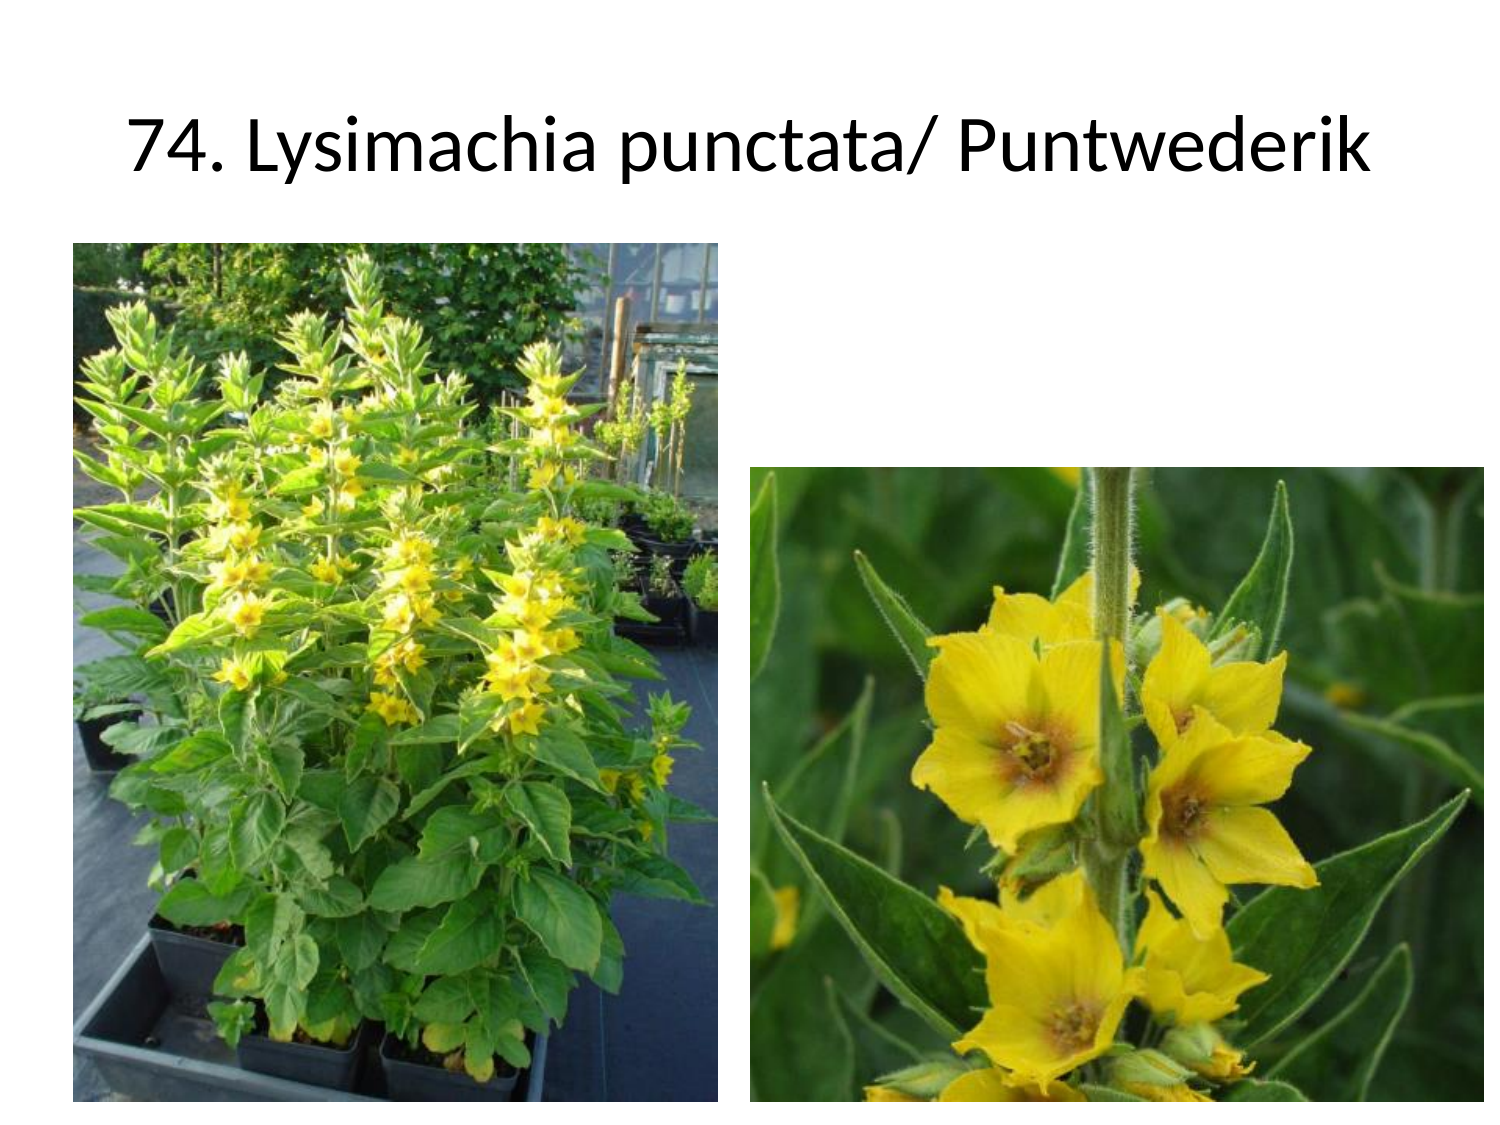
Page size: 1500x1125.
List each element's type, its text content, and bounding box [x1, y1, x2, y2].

picture [749, 467, 1484, 1103]
title 74. Lysimachia punctata/ Puntwederik [75, 45, 1425, 233]
picture [73, 243, 718, 1102]
